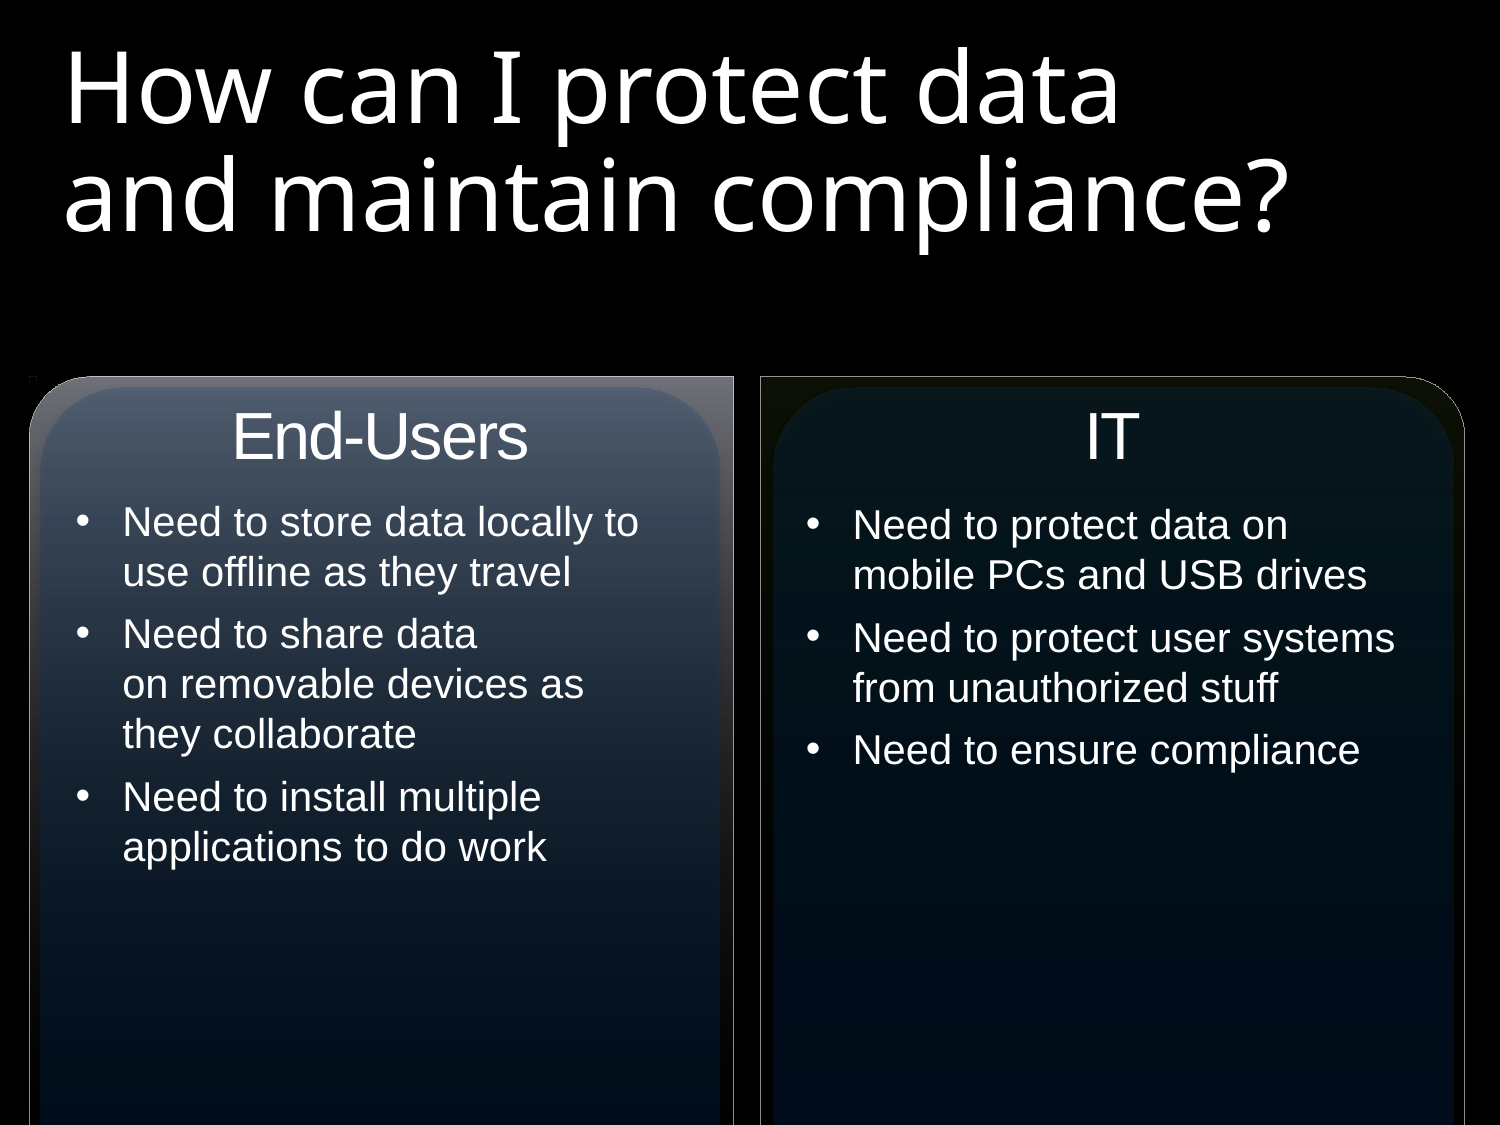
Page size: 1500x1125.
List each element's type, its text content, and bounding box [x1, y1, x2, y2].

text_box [28, 376, 734, 1125]
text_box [760, 376, 1466, 1125]
title How can I protect data and maintain compliance? [62, 37, 1438, 256]
